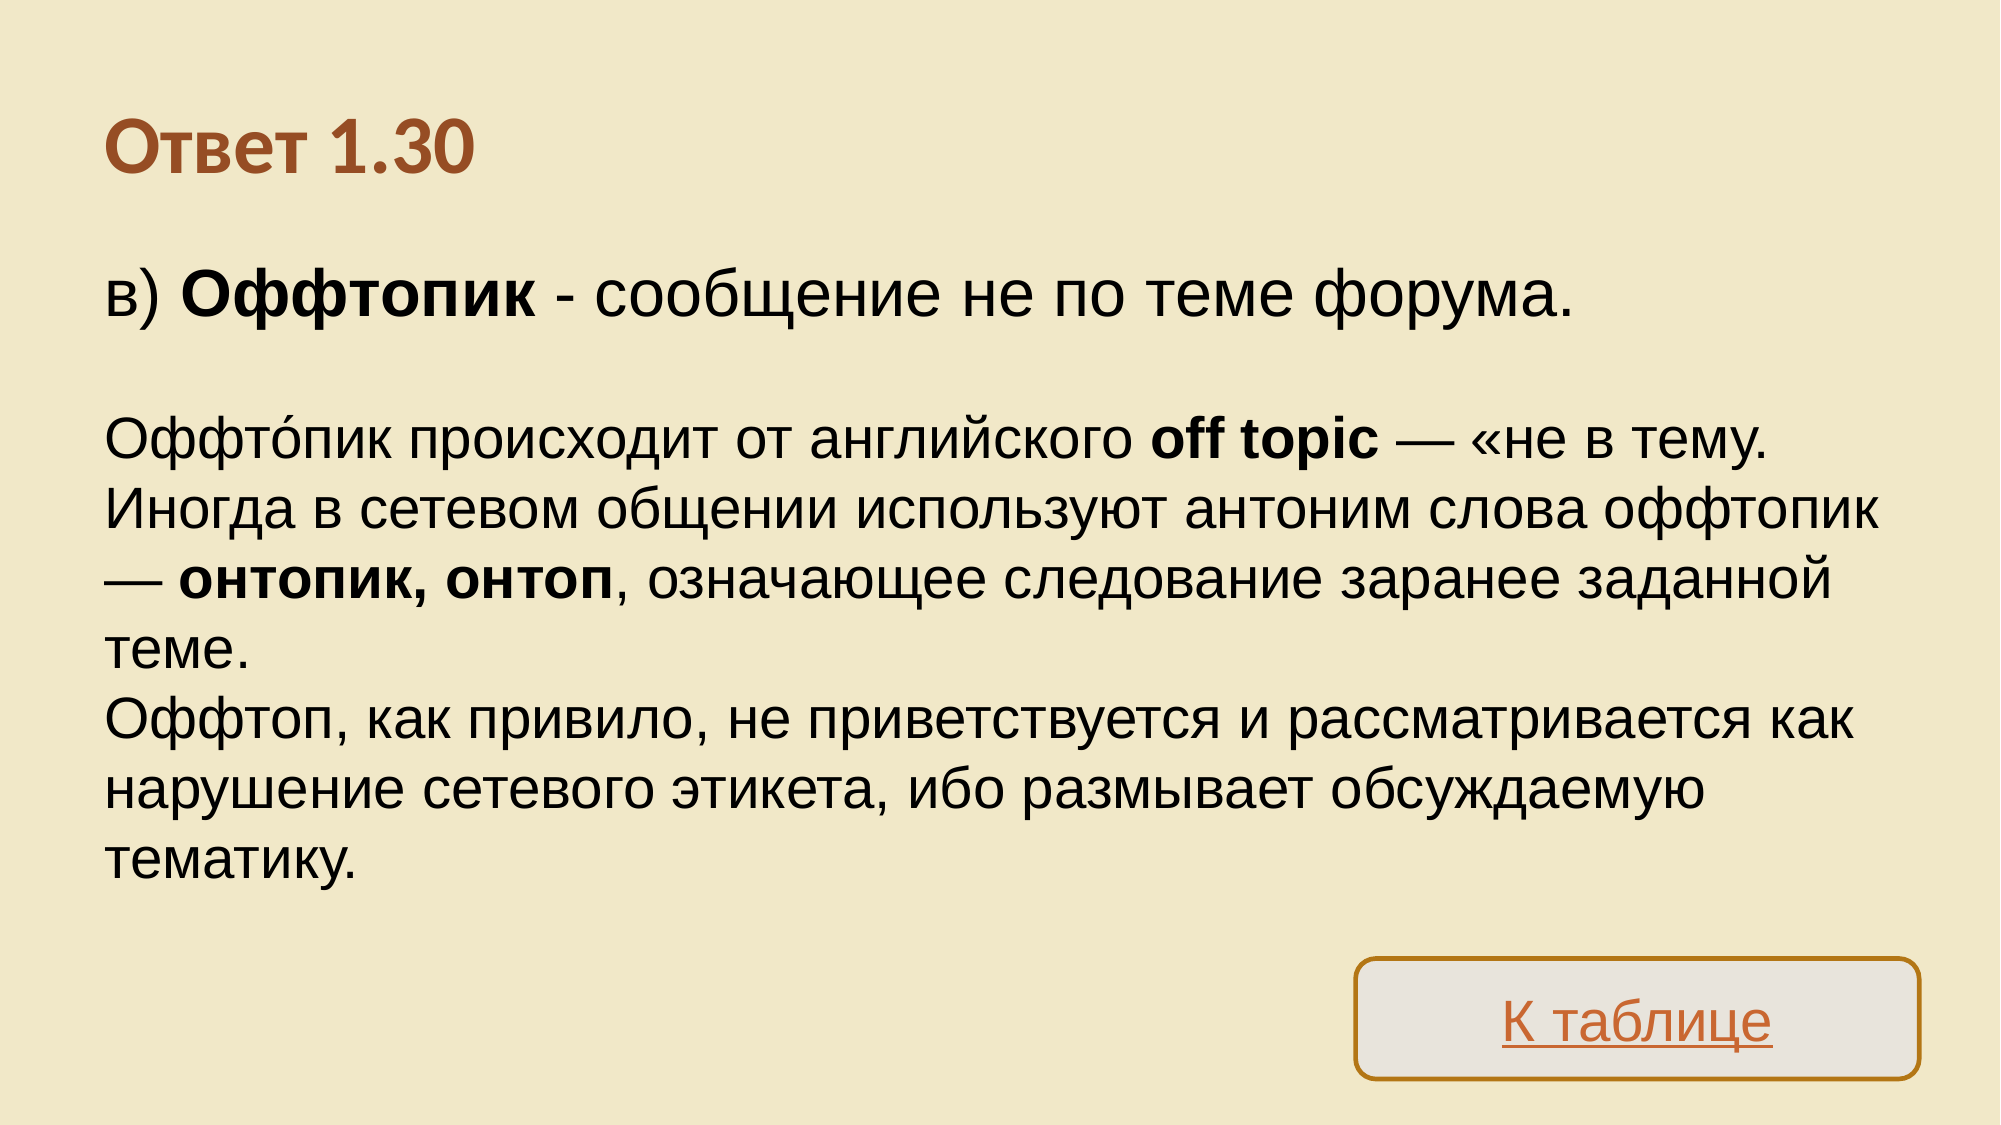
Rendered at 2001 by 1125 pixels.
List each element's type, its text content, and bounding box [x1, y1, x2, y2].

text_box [1355, 958, 1920, 1080]
text_box Ответ 1.30 [89, 83, 495, 200]
text_box в) Оффтопик - сообщение не по теме форума. Оффто́пик происходит от английского off topic — «не в тему. Иногда в сетевом общении используют антоним слова оффтопик — онтопик, онтоп, означающее следование заранее заданной теме. Оффтоп, как привило, не приветствуется и рассматривается как нарушение сетевого этикета, ибо размывает обсуждаемую тематику. [89, 242, 1920, 904]
